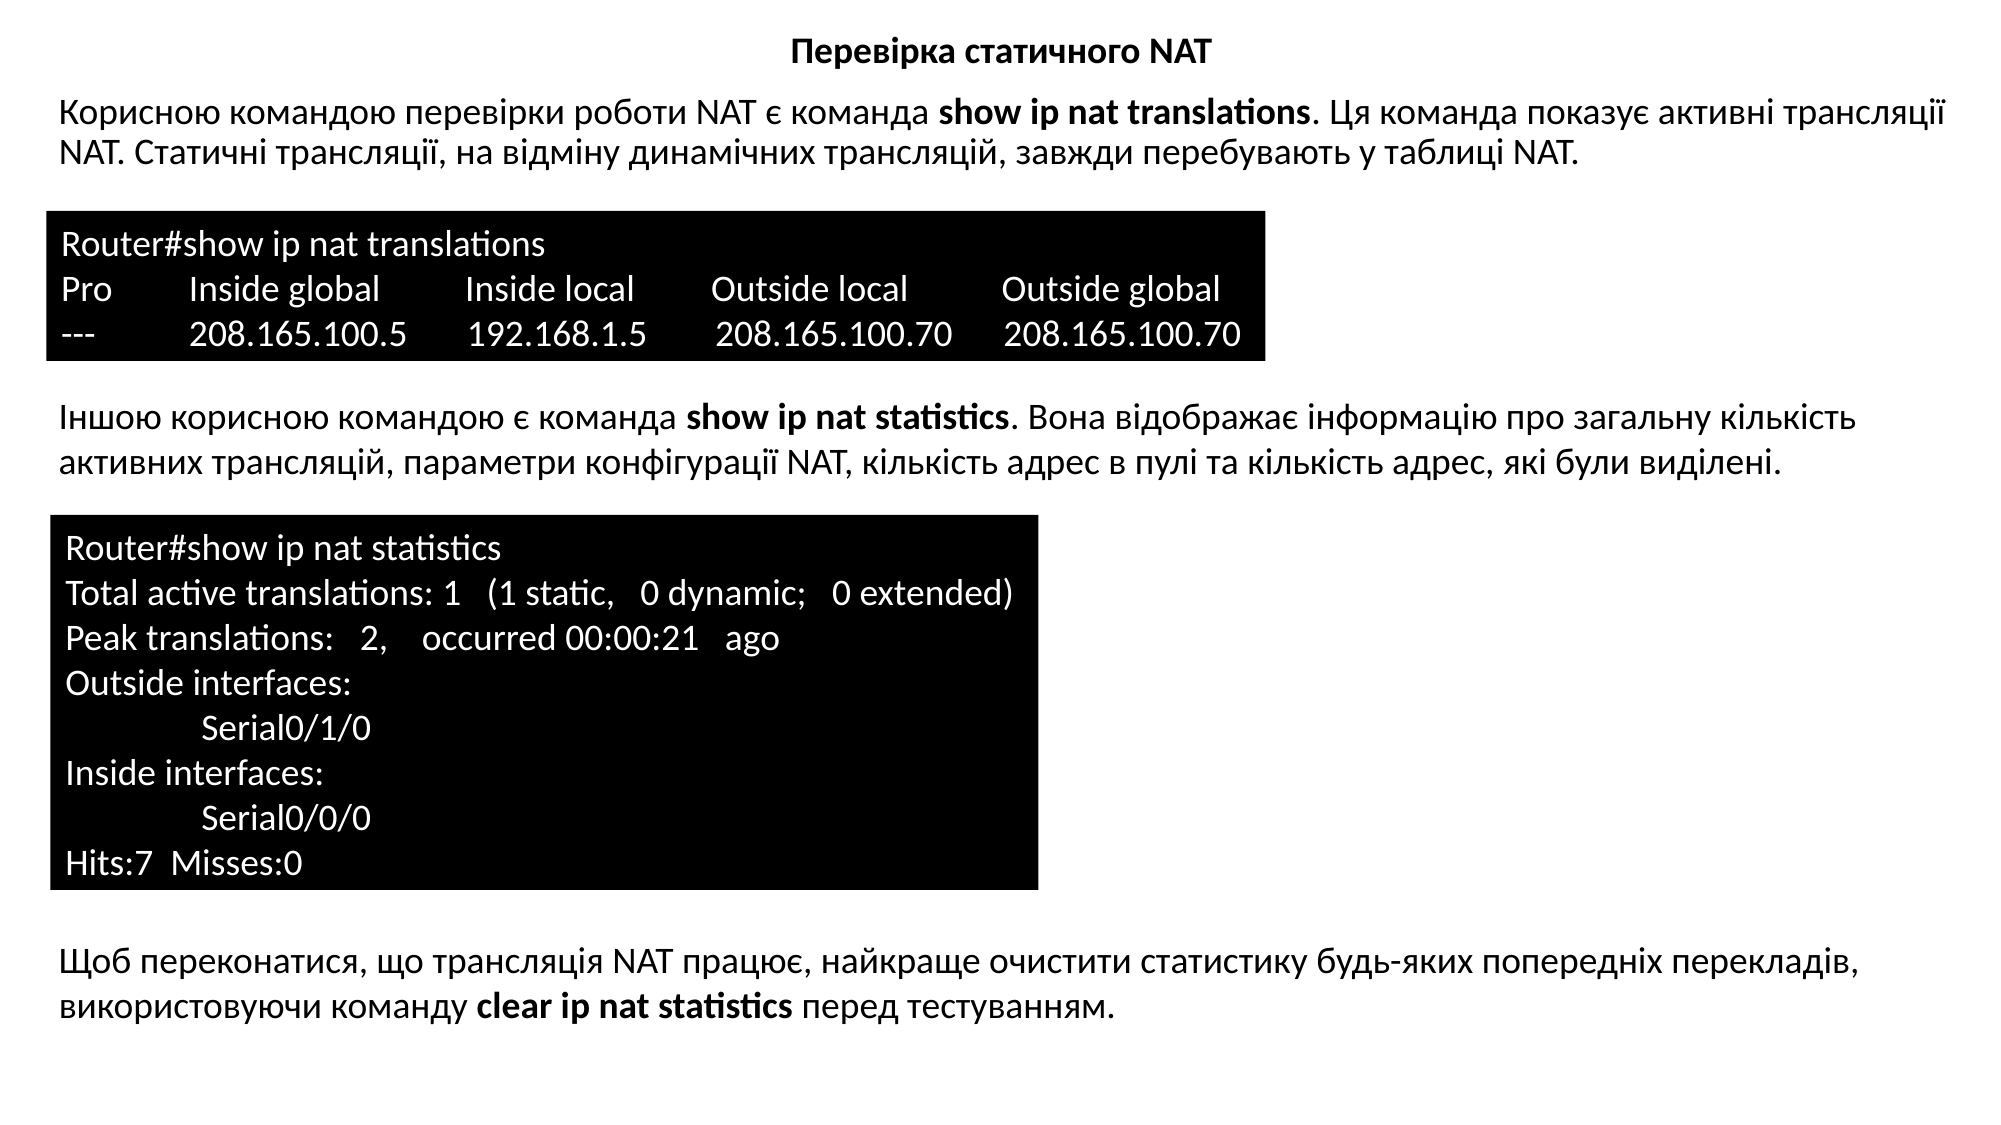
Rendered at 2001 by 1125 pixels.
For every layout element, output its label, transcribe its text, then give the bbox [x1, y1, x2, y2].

text_box Router#show ip nat statistics Total active translations: 1 (1 static, 0 dynamic; 0 extended) Peak translations: 2, occurred 00:00:21 ago Outside interfaces: Serial0/1/0 Inside interfaces: Serial0/0/0 Hits:7 Misses:0 [50, 514, 1039, 890]
list Перевірка статичного NAT Корисною командою перевірки роботи NAT є команда show ip nat translations. Ця команда показує активні трансляції NAT. Статичні трансляції, на відміну динамічних трансляцій, завжди перебувають у таблиці NAT. [43, 23, 1968, 384]
text_box Щоб переконатися, що трансляція NAT працює, найкраще очистити статистику будь-яких попередніх перекладів, використовуючи команду clear ip nat statistics перед тестуванням. [43, 928, 1919, 1034]
text_box Іншою корисною командою є команда show ip nat statistics. Вона відображає інформацію про загальну кількість активних трансляцій, параметри конфігурації NAT, кількість адрес в пулі та кількість адрес, які були виділені. [43, 384, 1968, 490]
text_box Router#show ip nat translations Pro Inside global Inside local Outside local Outside global --- 208.165.100.5 192.168.1.5 208.165.100.70 208.165.100.70 [46, 210, 1266, 361]
list Перевірка статичного NAT Корисною командою перевірки роботи NAT є команда show ip nat translations. Ця команда показує активні трансляції NAT. Статичні трансляції, на відміну динамічних трансляцій, завжди перебувають у таблиці NAT. [43, 490, 1968, 1098]
